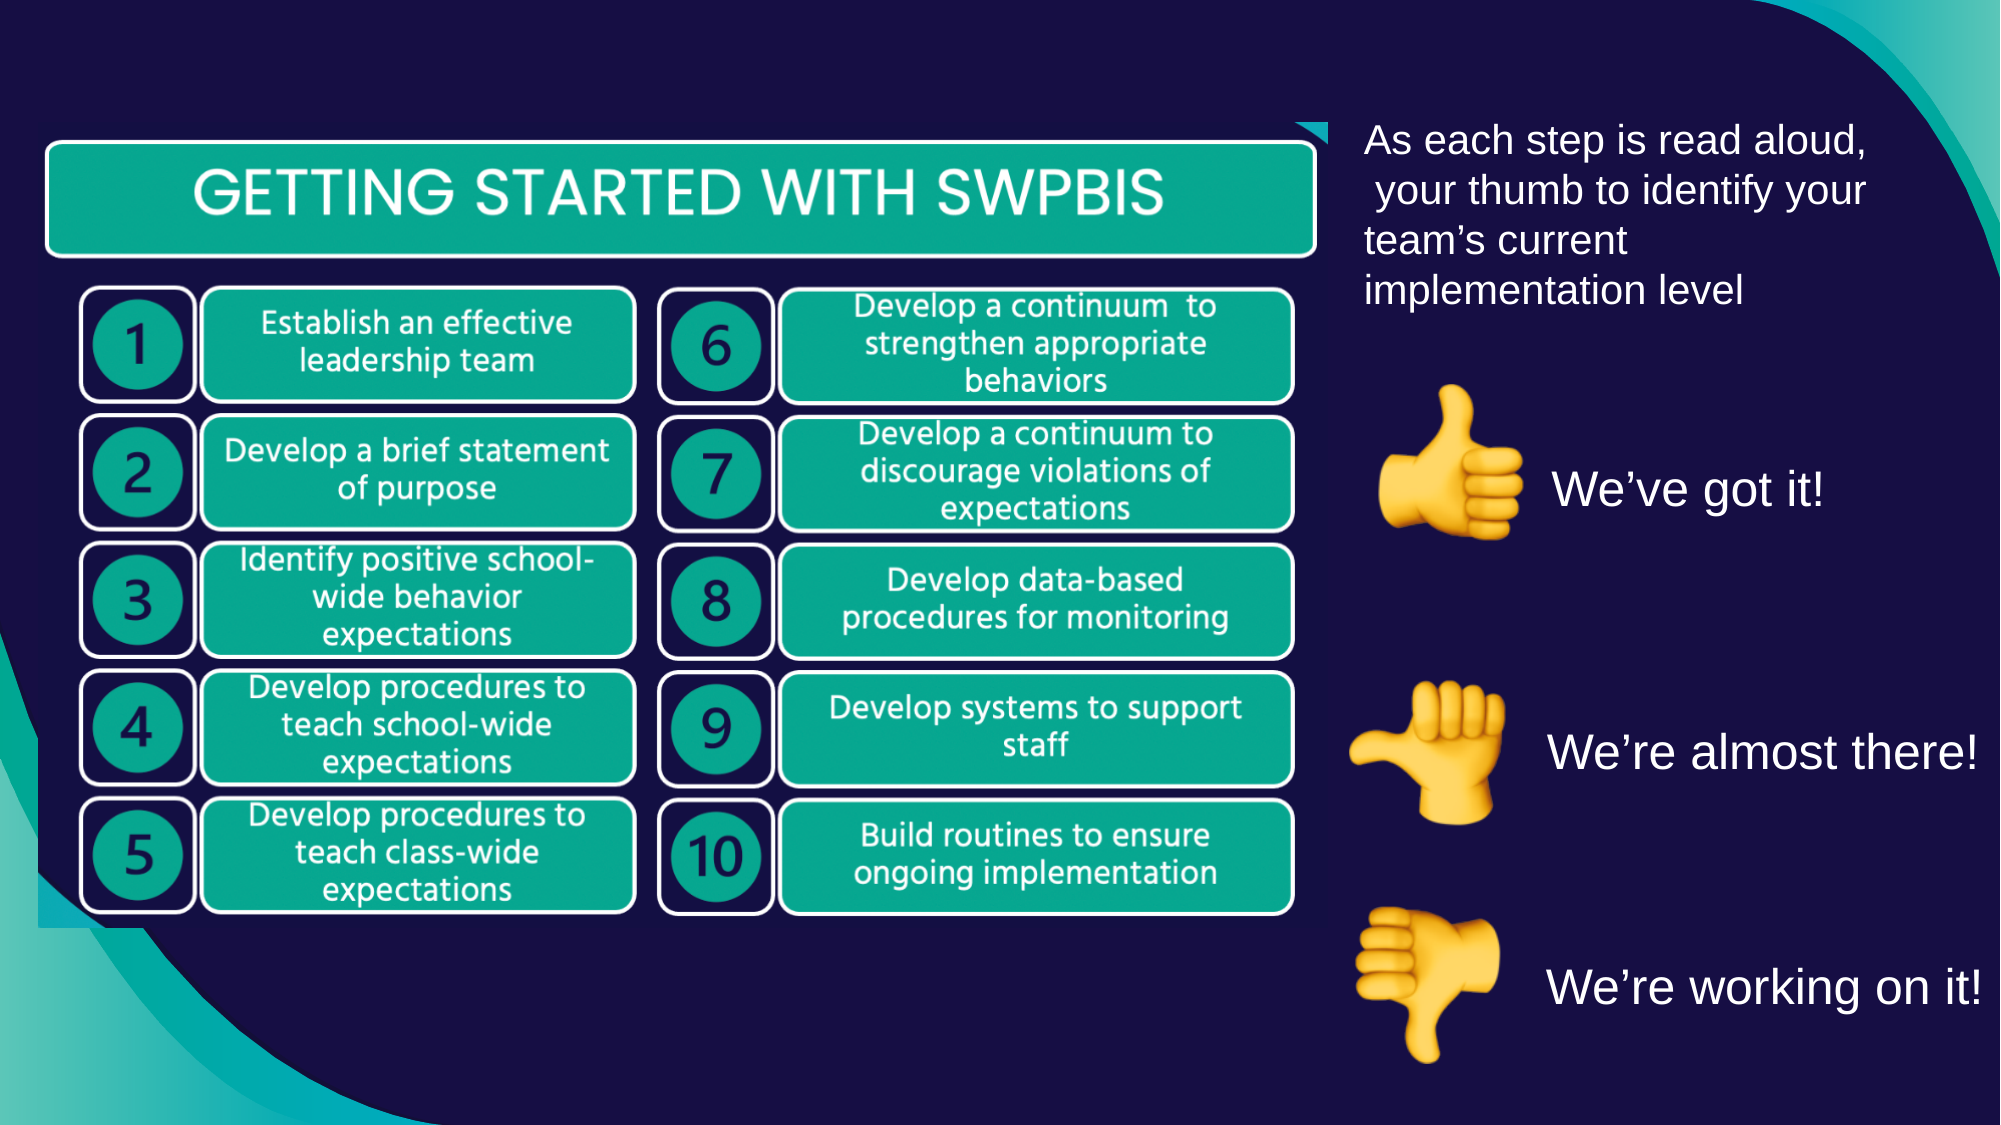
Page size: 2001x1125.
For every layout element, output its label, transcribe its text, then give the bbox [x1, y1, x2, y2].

picture [38, 122, 1328, 928]
picture [1348, 675, 1506, 833]
text_box As each step is read aloud, your thumb to identify your team’s current implementation level [1349, 105, 1884, 321]
text_box We’re working on it! [1531, 947, 1999, 1022]
picture [1350, 906, 1507, 1064]
text_box We’re almost there! [1532, 712, 1995, 788]
picture [1371, 384, 1529, 541]
text_box We’ve got it! [1536, 449, 1841, 524]
